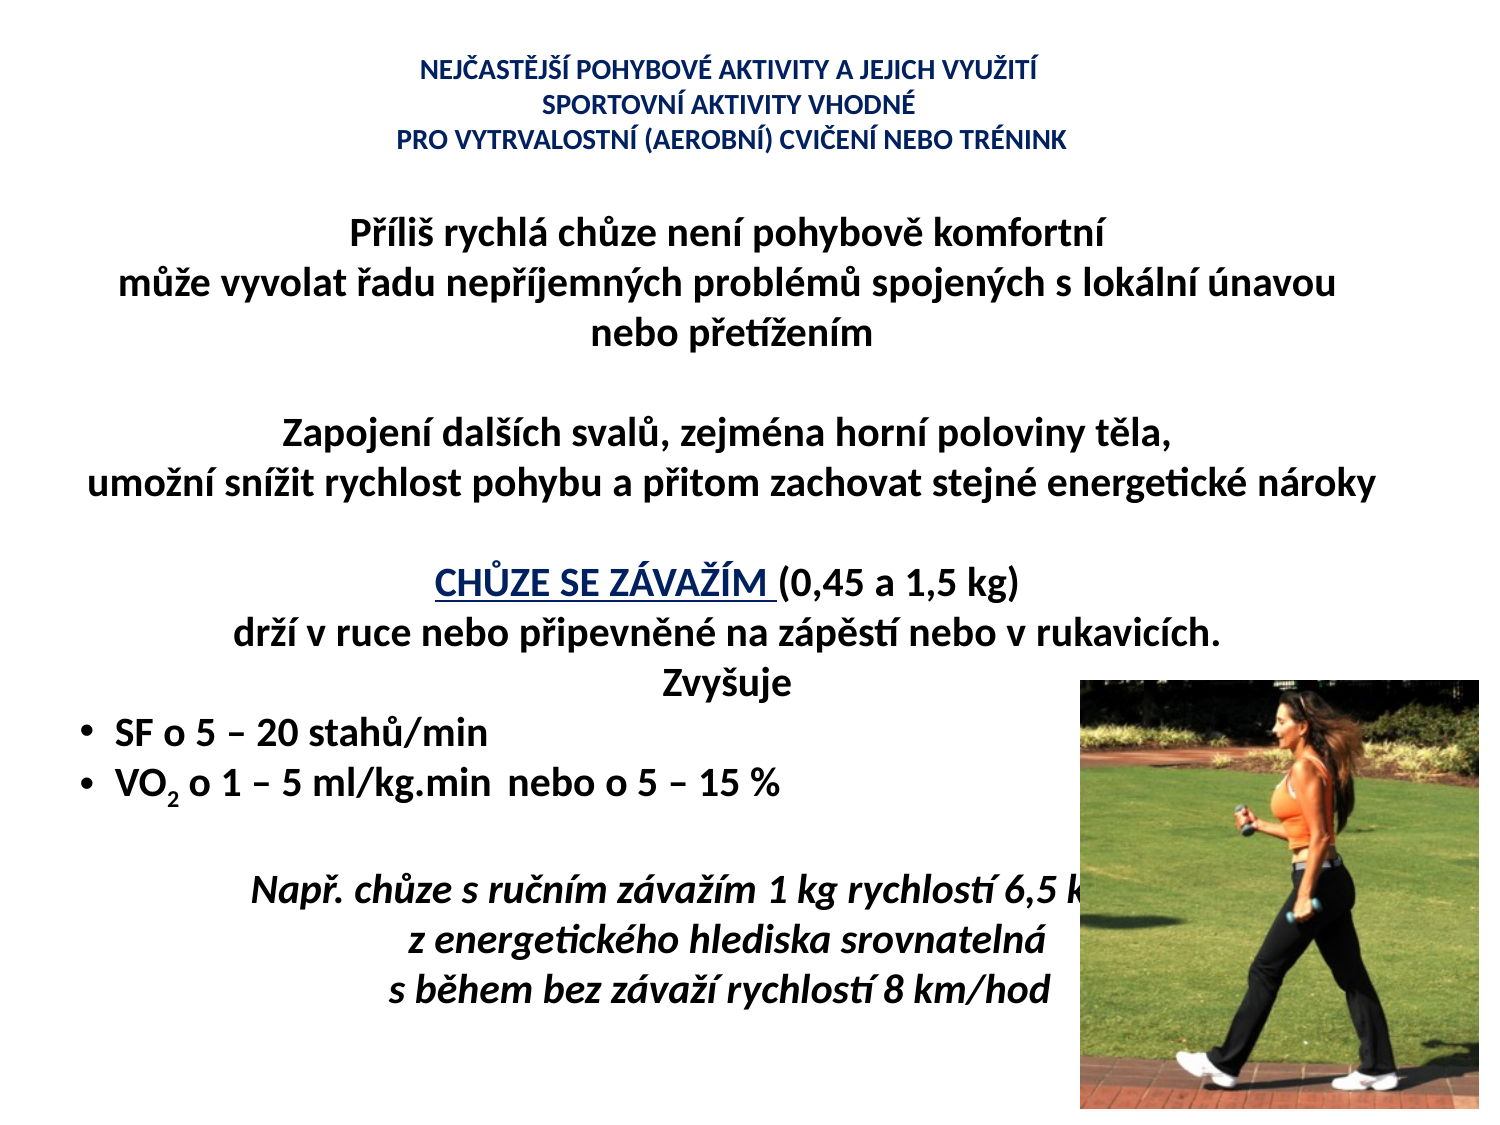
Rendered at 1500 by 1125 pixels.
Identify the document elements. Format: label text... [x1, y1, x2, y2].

text_box NEJČASTĚJŠÍ POHYBOVÉ AKTIVITY A JEJICH VYUŽITÍ SPORTOVNÍ AKTIVITY VHODNÉ PRO VYTRVALOSTNÍ (AEROBNÍ) CVIČENÍ NEBO TRÉNINK Příliš rychlá chůze není pohybově komfortní může vyvolat řadu nepříjemných problémů spojených s lokální únavou nebo přetížením Zapojení dalších svalů, zejména horní poloviny těla, umožní snížit rychlost pohybu a přitom zachovat stejné energetické nároky CHŮZE SE ZÁVAŽÍM (0,45 a 1,5 kg) drží v ruce nebo připevněné na zápěstí nebo v rukavicích. Zvyšuje SF o 5 – 20 stahů/min VO2 o 1 – 5 ml/kg.min nebo o 5 – 15 % Např. chůze s ručním závažím 1 kg rychlostí 6,5 km/hod z energetického hlediska srovnatelná s během bez závaží rychlostí 8 km/hod [64, 42, 1400, 1120]
picture [1080, 680, 1479, 1110]
